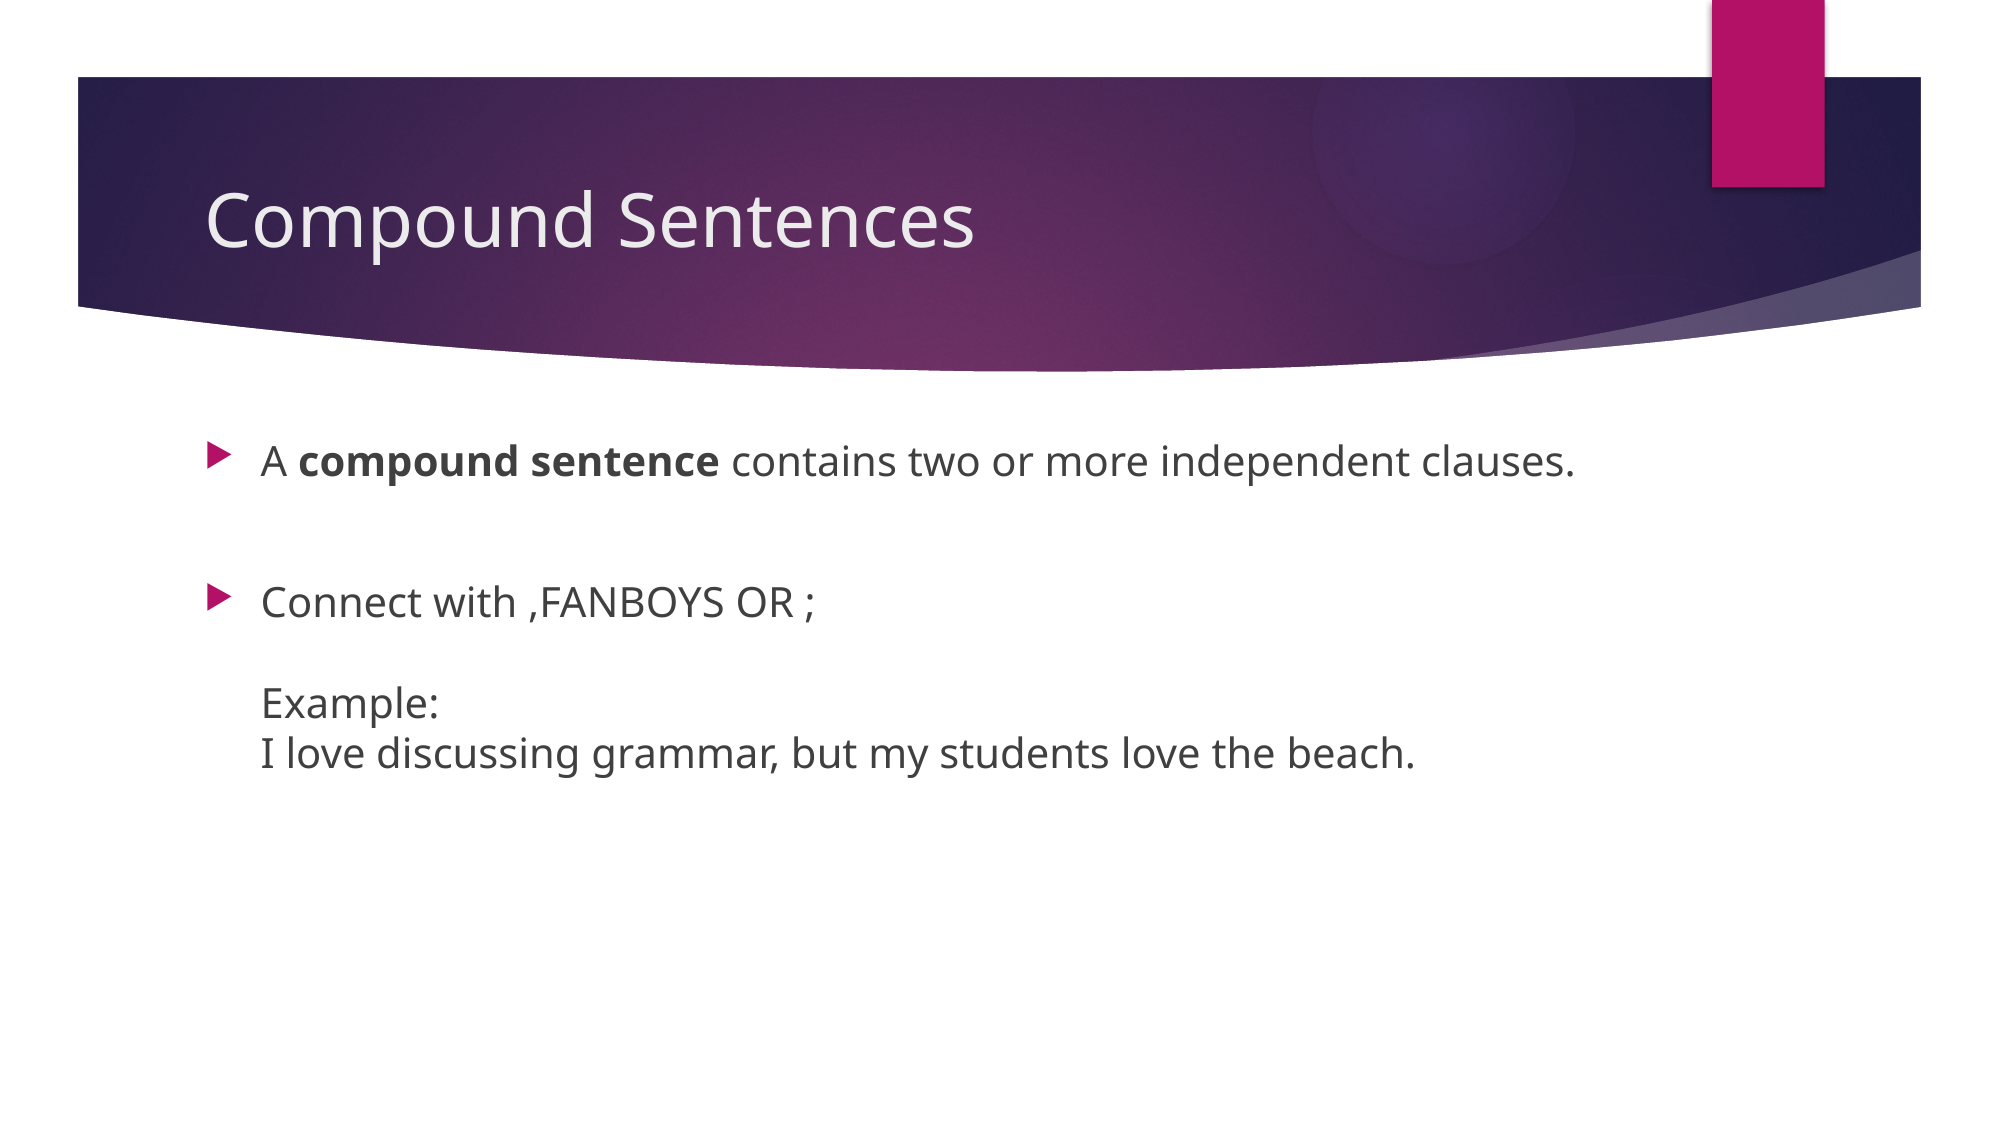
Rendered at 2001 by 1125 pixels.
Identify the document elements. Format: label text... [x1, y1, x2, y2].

list A compound sentence contains two or more independent clauses. Connect with ,FANBOYS OR ; Example: I love discussing grammar, but my students love the beach. [189, 427, 1638, 988]
title Compound Sentences [189, 159, 1627, 276]
